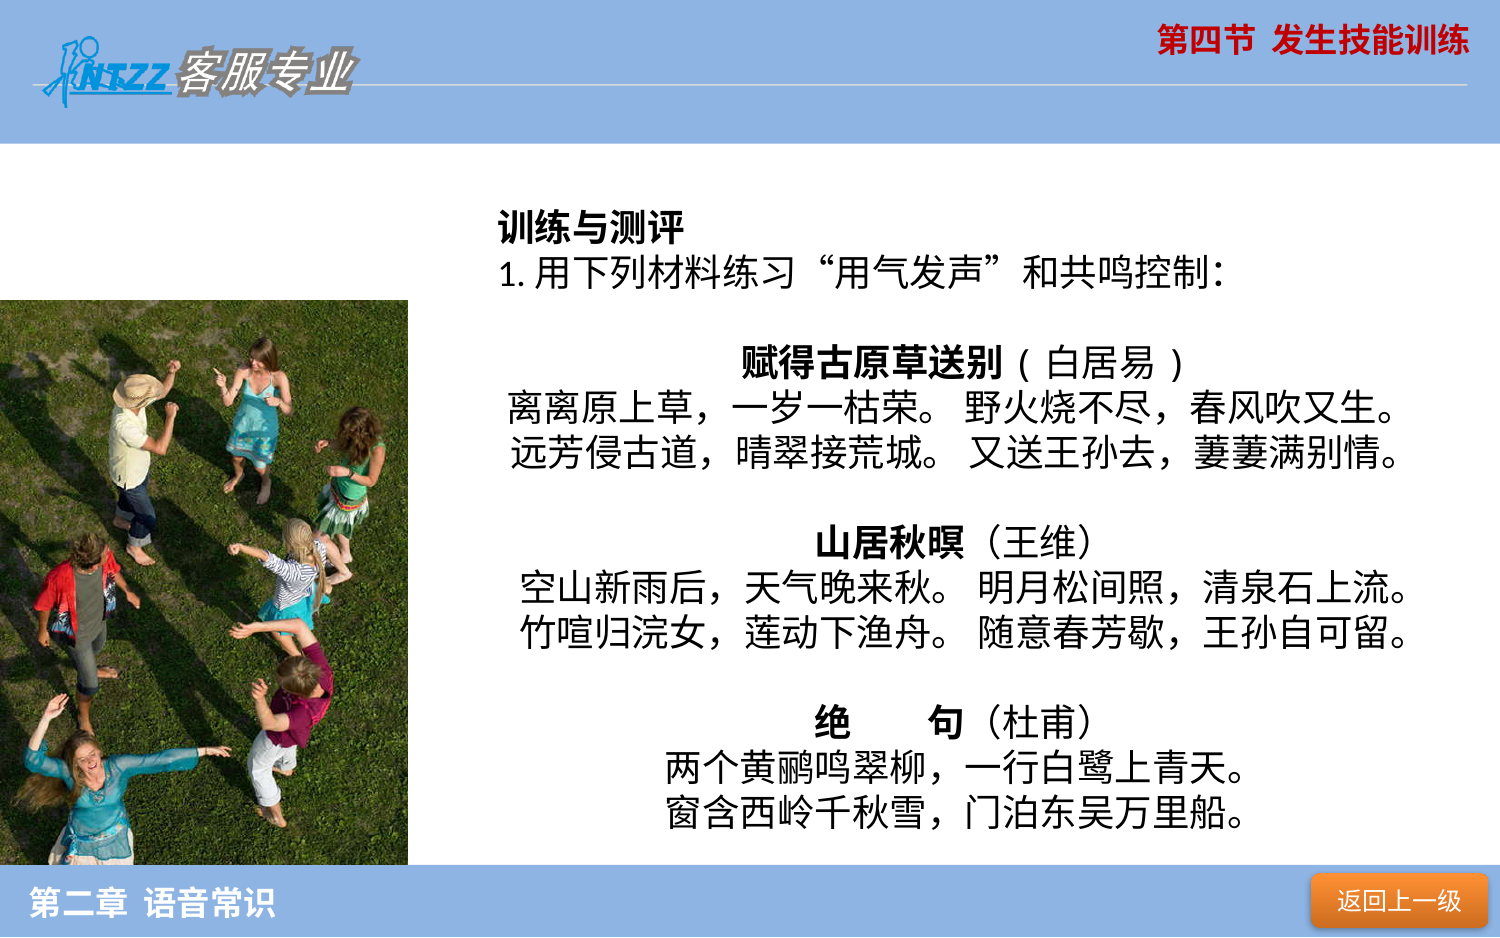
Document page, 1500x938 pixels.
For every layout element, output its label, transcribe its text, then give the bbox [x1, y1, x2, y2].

picture [40, 36, 85, 108]
picture [74, 48, 85, 66]
picture [85, 85, 92, 91]
text_box [0, 0, 1500, 144]
text_box 第二章 语音常识 [17, 876, 467, 928]
text_box [0, 864, 1500, 937]
text_box 第四节 发生技能训练 [954, 13, 1483, 65]
picture [63, 44, 75, 72]
text_box 训练与测评 1.用下列材料练习“用气发声”和共鸣控制： 赋得古原草送别(白居易) 离离原上草，一岁一枯荣。 野火烧不尽，春风吹又生。 远芳侵古道，晴翠接荒城。 又送王孙去，萋萋满别情。 山居秋暝（王维） 空山新雨后，天气晚来秋。 明月松间照，清泉石上流。 竹喧归浣女，莲动下渔舟。 随意春芳歇，王孙自可留。 绝 句（杜甫） 两个黄鹂鸣翠柳，一行白鹭上青天。 窗含西岭千秋雪，门泊东吴万里船。 [407, 197, 1447, 842]
picture [0, 300, 408, 866]
picture [82, 40, 96, 55]
picture [67, 36, 362, 108]
text_box 返回上一级 [1311, 873, 1489, 929]
picture [74, 64, 84, 86]
picture [101, 73, 111, 85]
